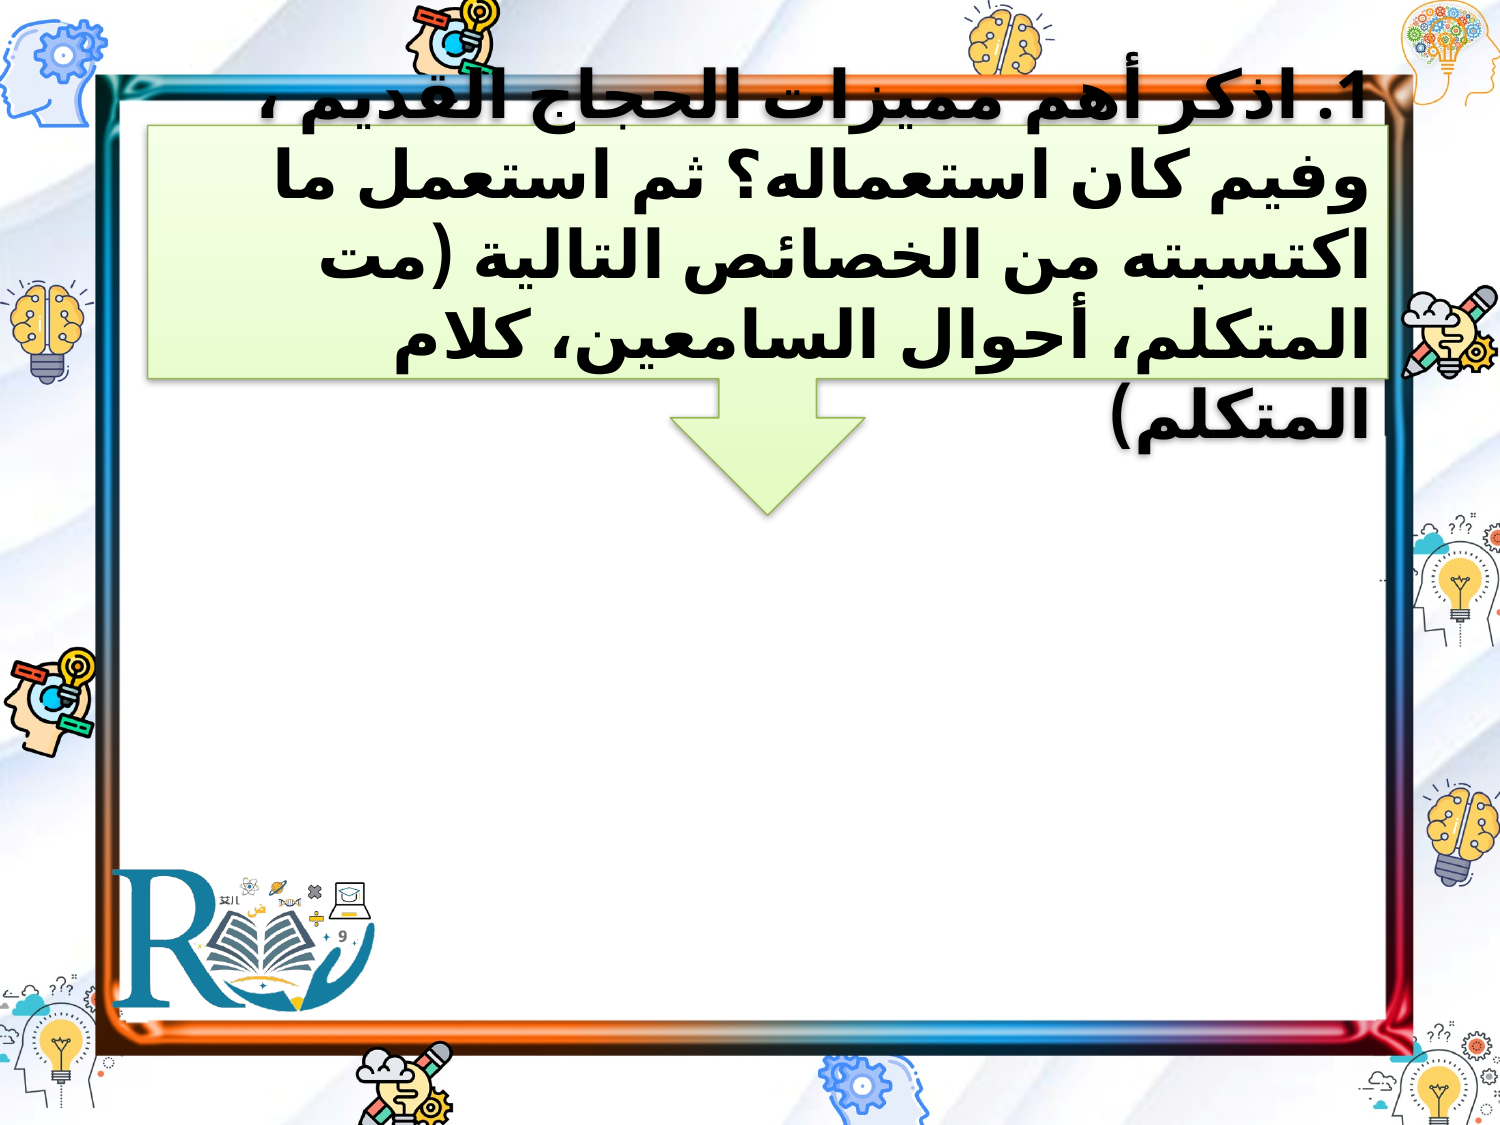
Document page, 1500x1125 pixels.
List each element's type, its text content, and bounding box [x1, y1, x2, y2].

picture [0, 0, 1500, 1125]
text_box 1. اذكر أهم مميزات الحجاج القديم ، وفيم كان استعماله؟ ثم استعمل ما اكتسبته من الخصائص التالية (مت المتكلم، أحوال السامعين، كلام المتكلم) [146, 124, 1389, 516]
